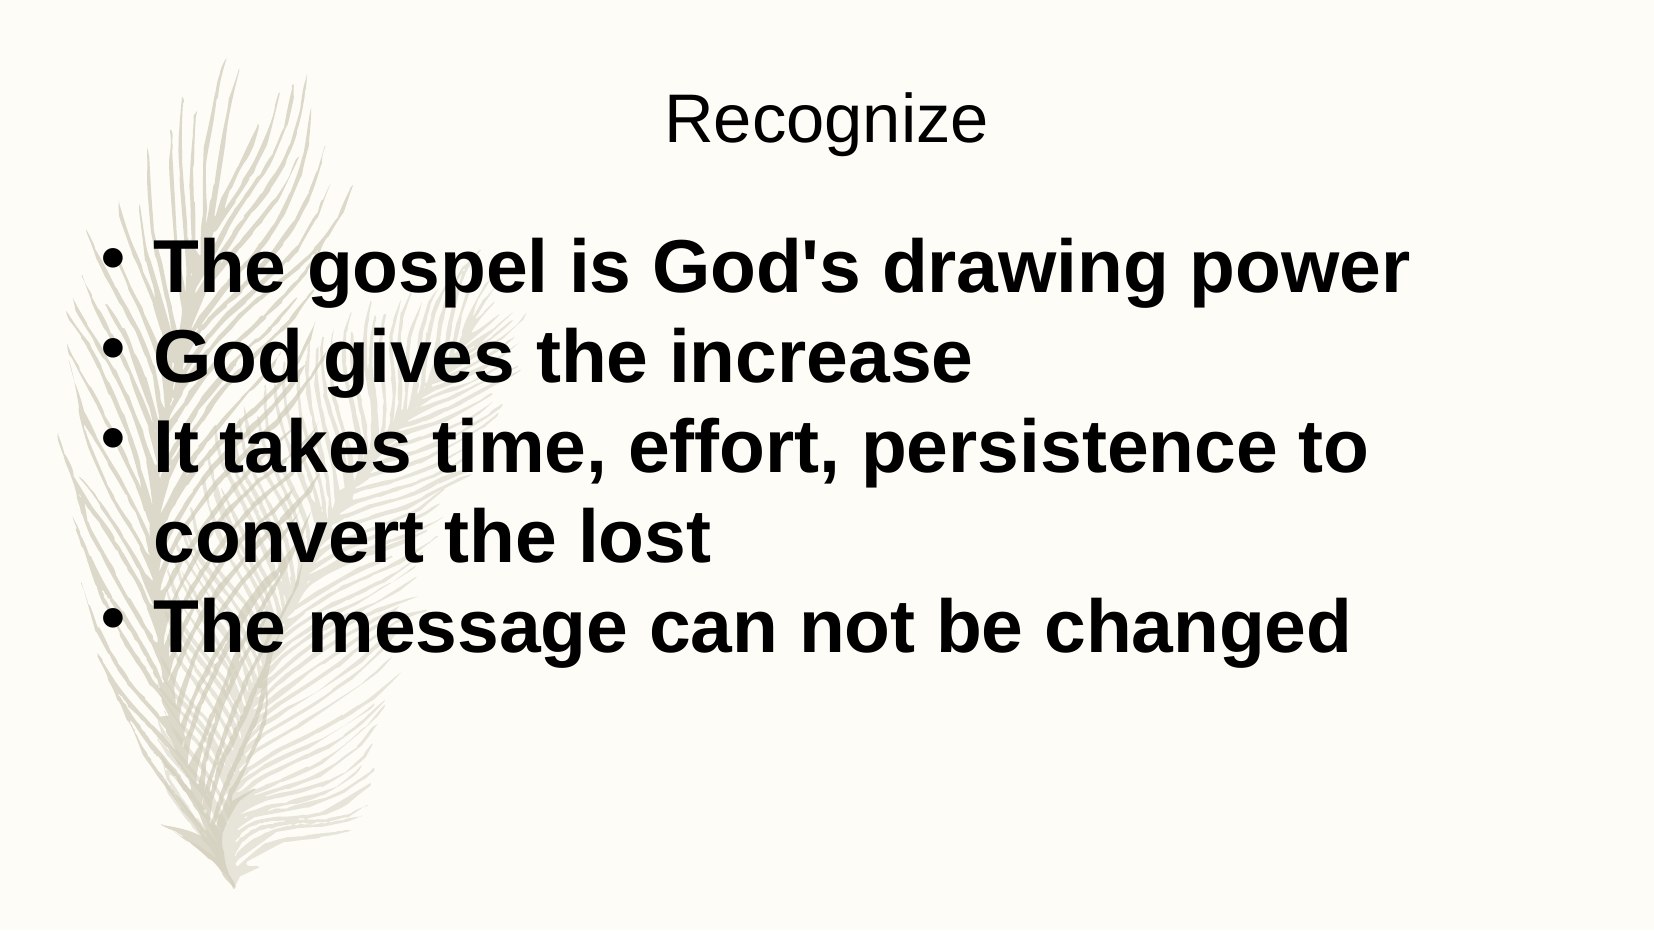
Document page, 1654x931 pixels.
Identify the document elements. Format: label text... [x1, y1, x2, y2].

text_box Recognize [82, 36, 1571, 193]
text_box The gospel is God's drawing power God gives the increase It takes time, effort, persistence to convert the lost The message can not be changed [82, 217, 1571, 855]
